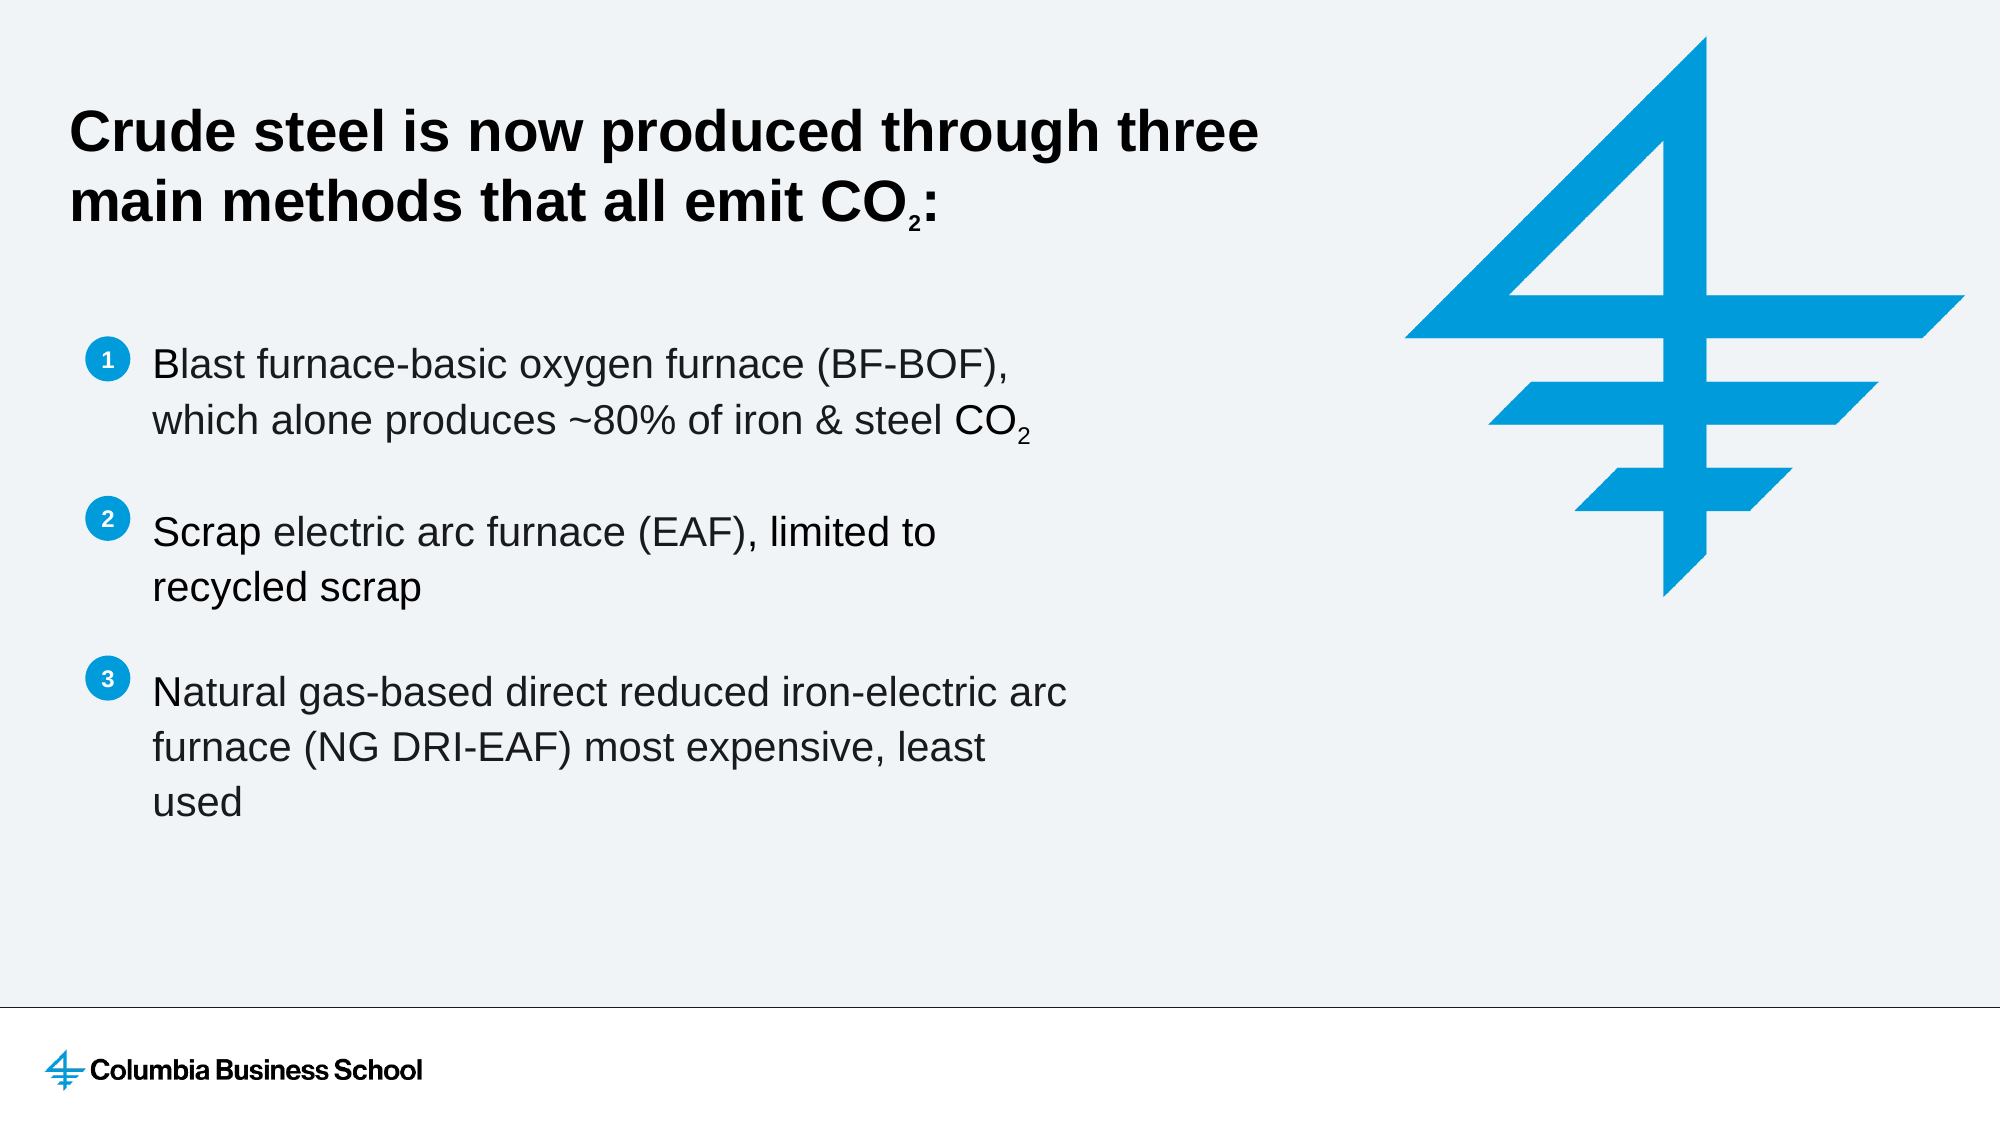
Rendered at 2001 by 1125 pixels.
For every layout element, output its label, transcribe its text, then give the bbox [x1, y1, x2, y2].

text_box 3 [84, 654, 132, 702]
text_box 2 [84, 494, 132, 542]
picture [1403, 35, 1966, 598]
text_box Blast furnace-basic oxygen furnace (BF-BOF), which alone produces ~80% of iron & steel CO2 Scrap electric arc furnace (EAF), limited to recycled scrap Natural gas-based direct reduced iron-electric arc furnace (NG DRI-EAF) most expensive, least used [137, 324, 1089, 911]
picture [3, 1008, 484, 1125]
title Crude steel is now produced through three main methods that all emit CO2: [54, 85, 1345, 267]
text_box 1 [84, 335, 132, 383]
